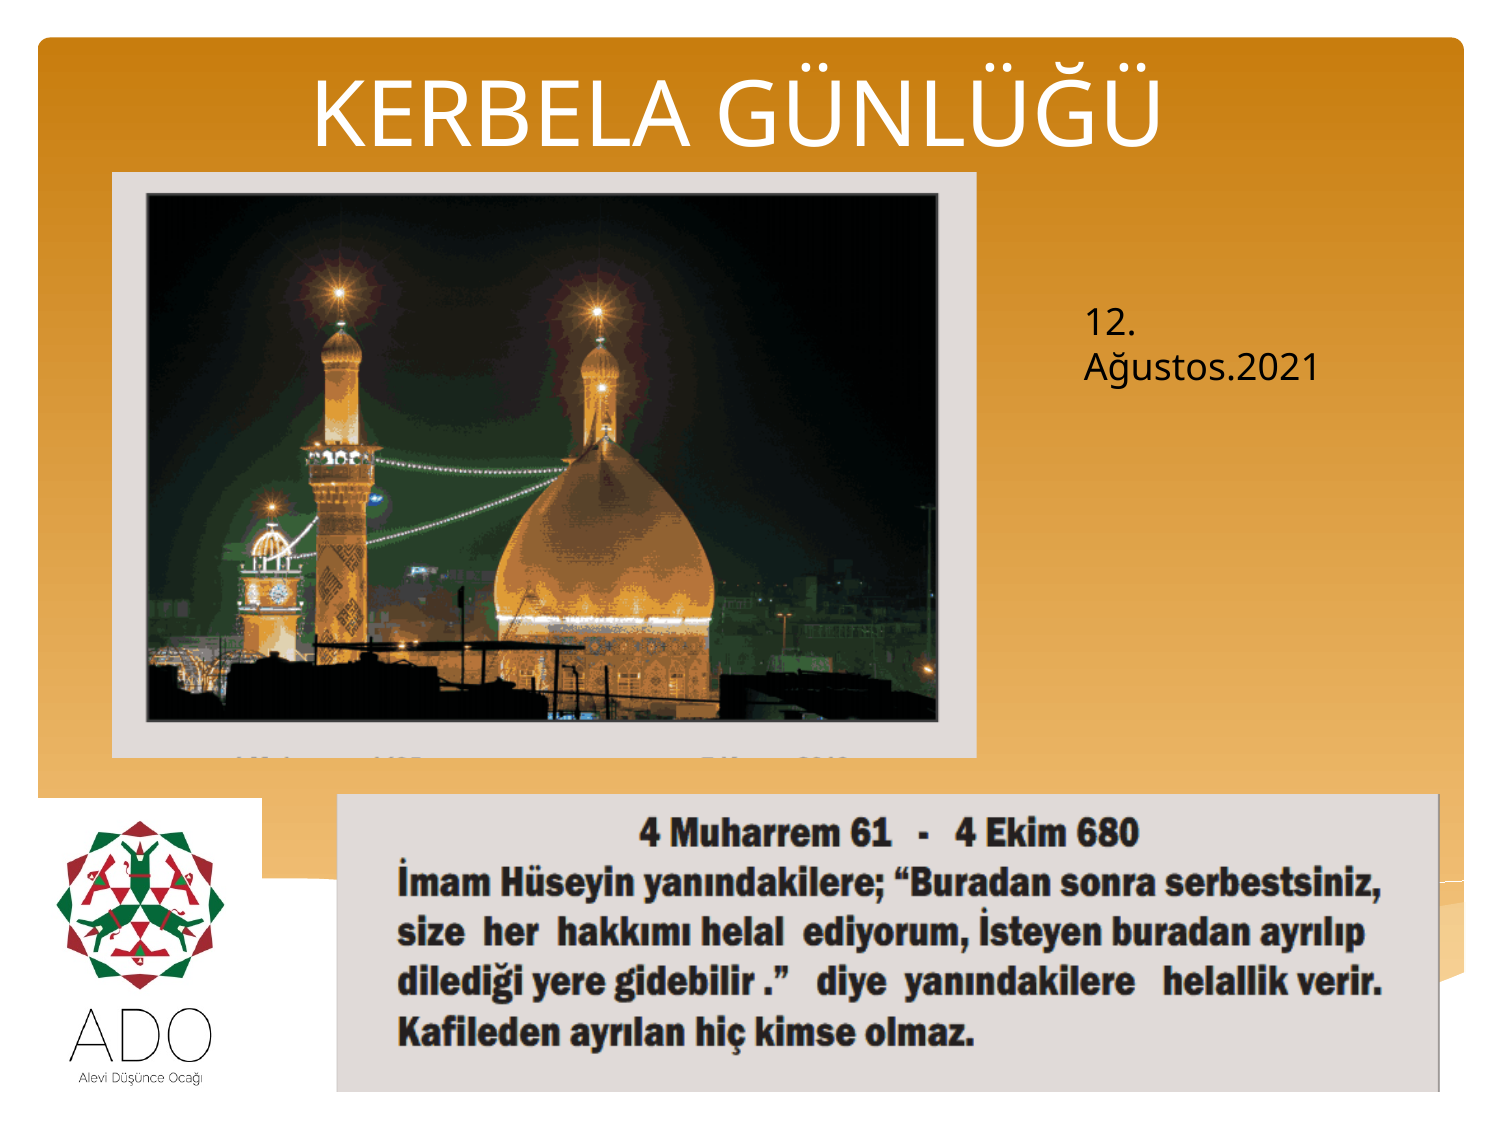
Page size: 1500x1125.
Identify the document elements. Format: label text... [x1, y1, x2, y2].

title KERBELA GÜNLÜĞÜ [112, 42, 1388, 173]
picture [29, 798, 262, 1096]
picture [111, 172, 977, 758]
text_box 12. Ağustos.2021 [1068, 290, 1388, 396]
picture [336, 794, 1440, 1092]
